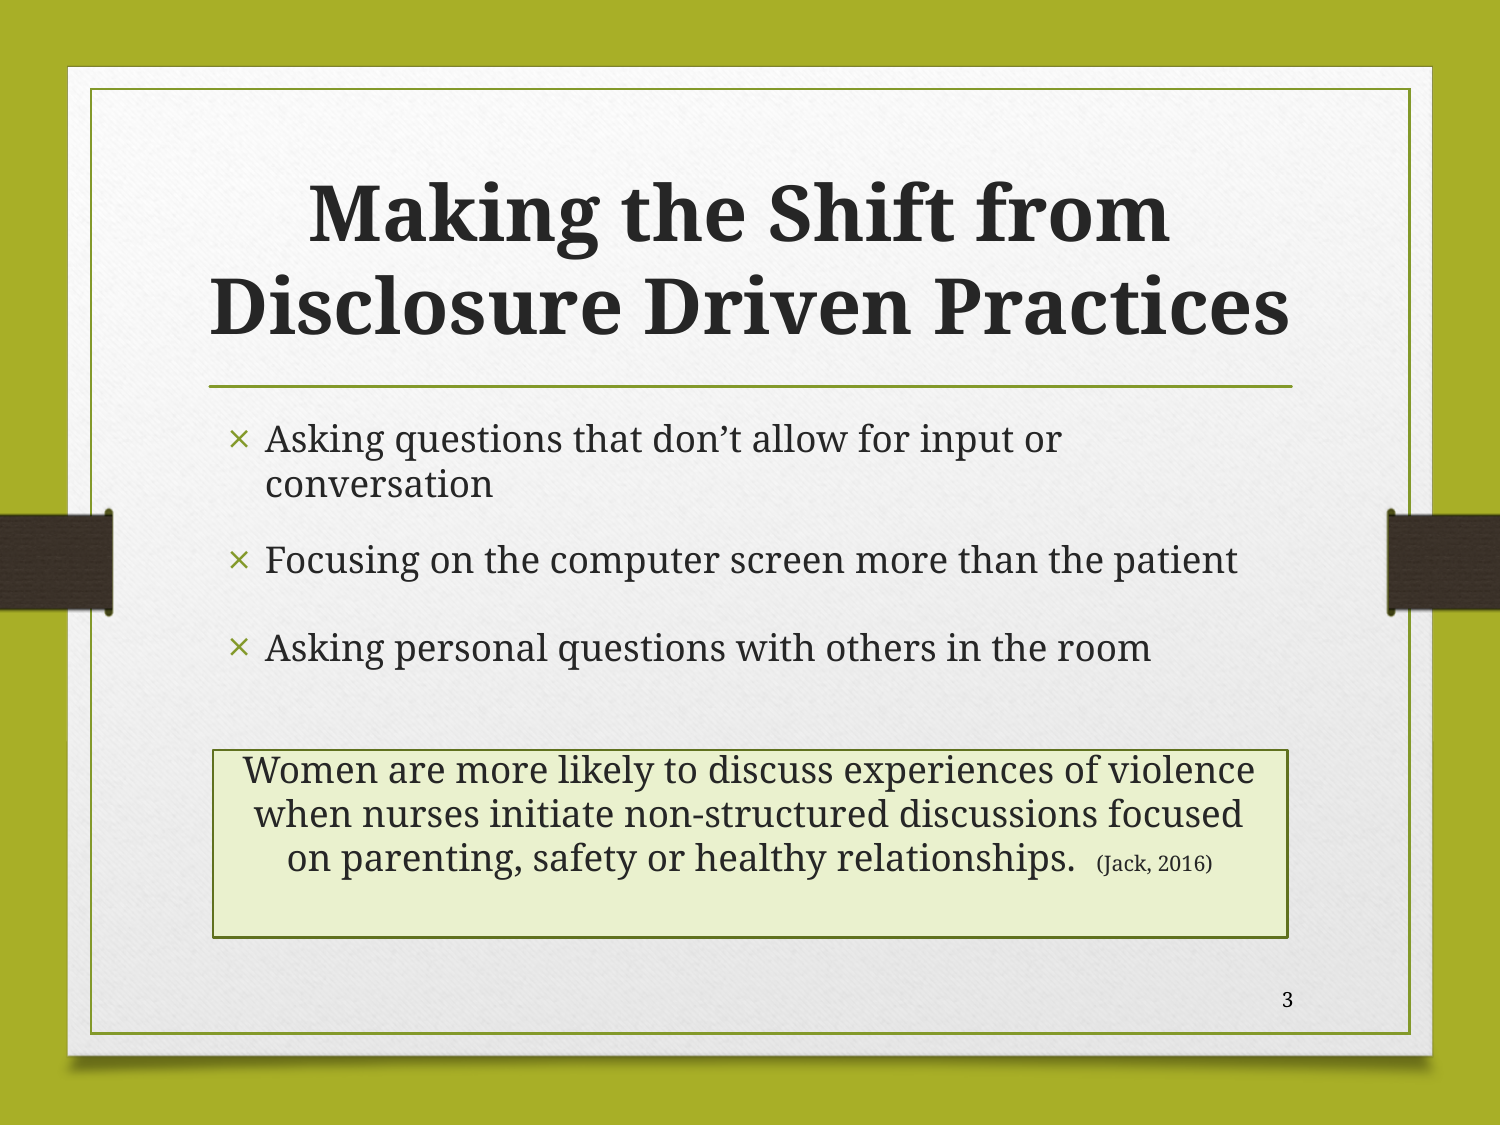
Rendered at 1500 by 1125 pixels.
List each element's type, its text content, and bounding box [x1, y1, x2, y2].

slide_number 3 [1243, 977, 1309, 1024]
title Making the Shift from Disclosure Driven Practices [193, 150, 1309, 365]
picture [0, 0, 1500, 1125]
list Asking questions that don’t allow for input or conversation Focusing on the computer screen more than the patient Asking personal questions with others in the room Women are more likely to discuss experiences of violence when nurses initiate non-structured discussions focused on parenting, safety or healthy relationships. (Jack, 2016) [212, 408, 1288, 950]
